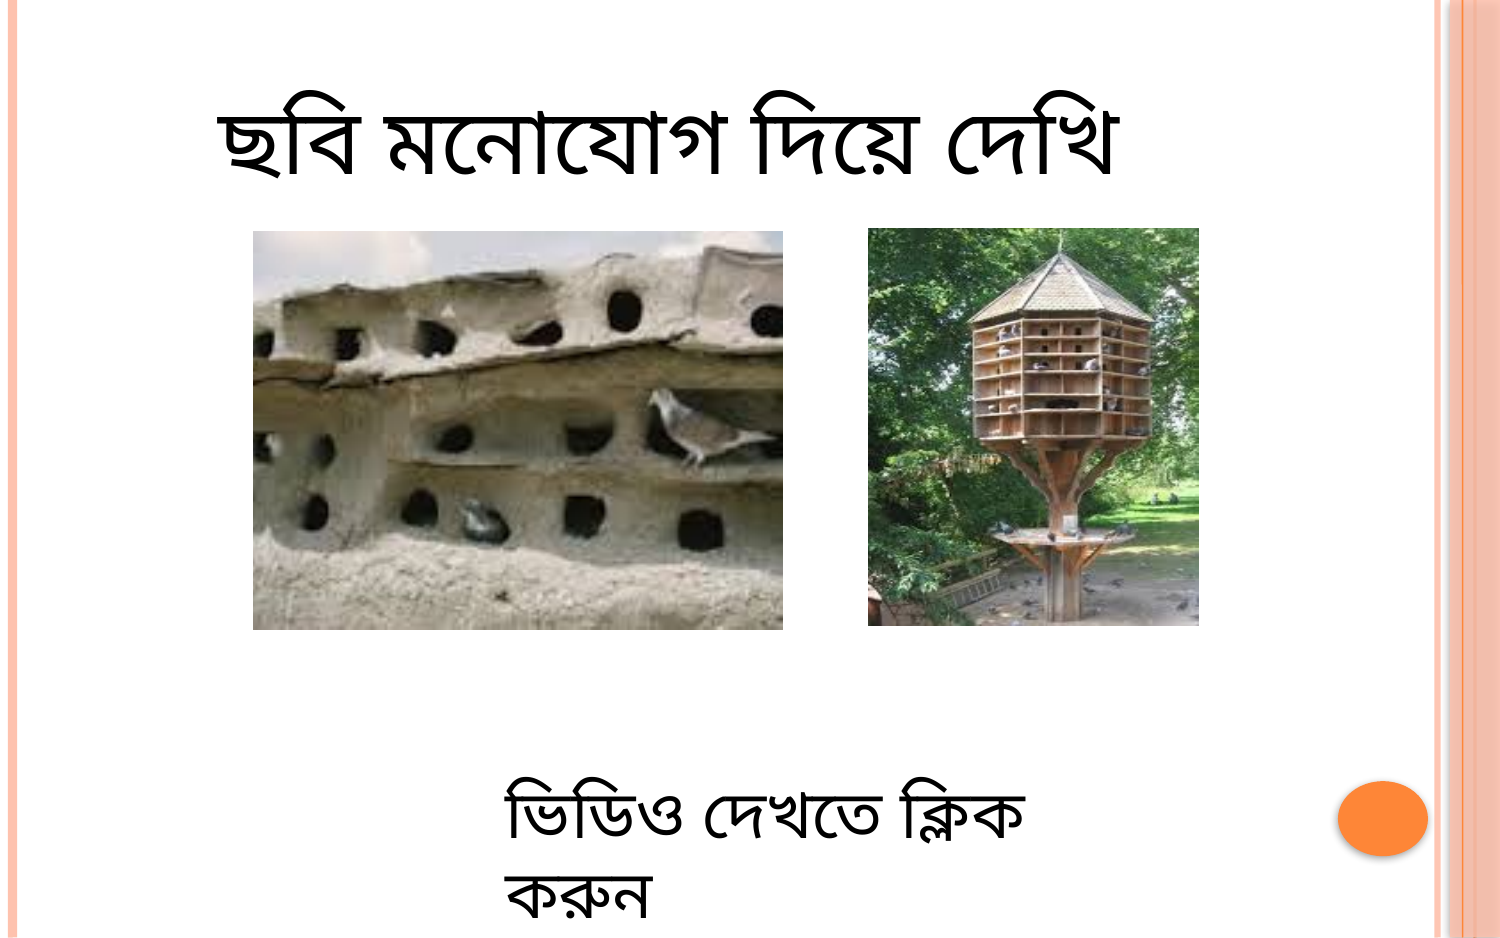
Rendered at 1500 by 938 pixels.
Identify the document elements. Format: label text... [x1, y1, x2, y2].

picture [252, 231, 784, 630]
picture [867, 227, 1200, 627]
text_box ভিডিও দেখতে ক্লিক করুন [490, 764, 1070, 938]
text_box ছবি মনোযোগ দিয়ে দেখি [204, 75, 1362, 201]
